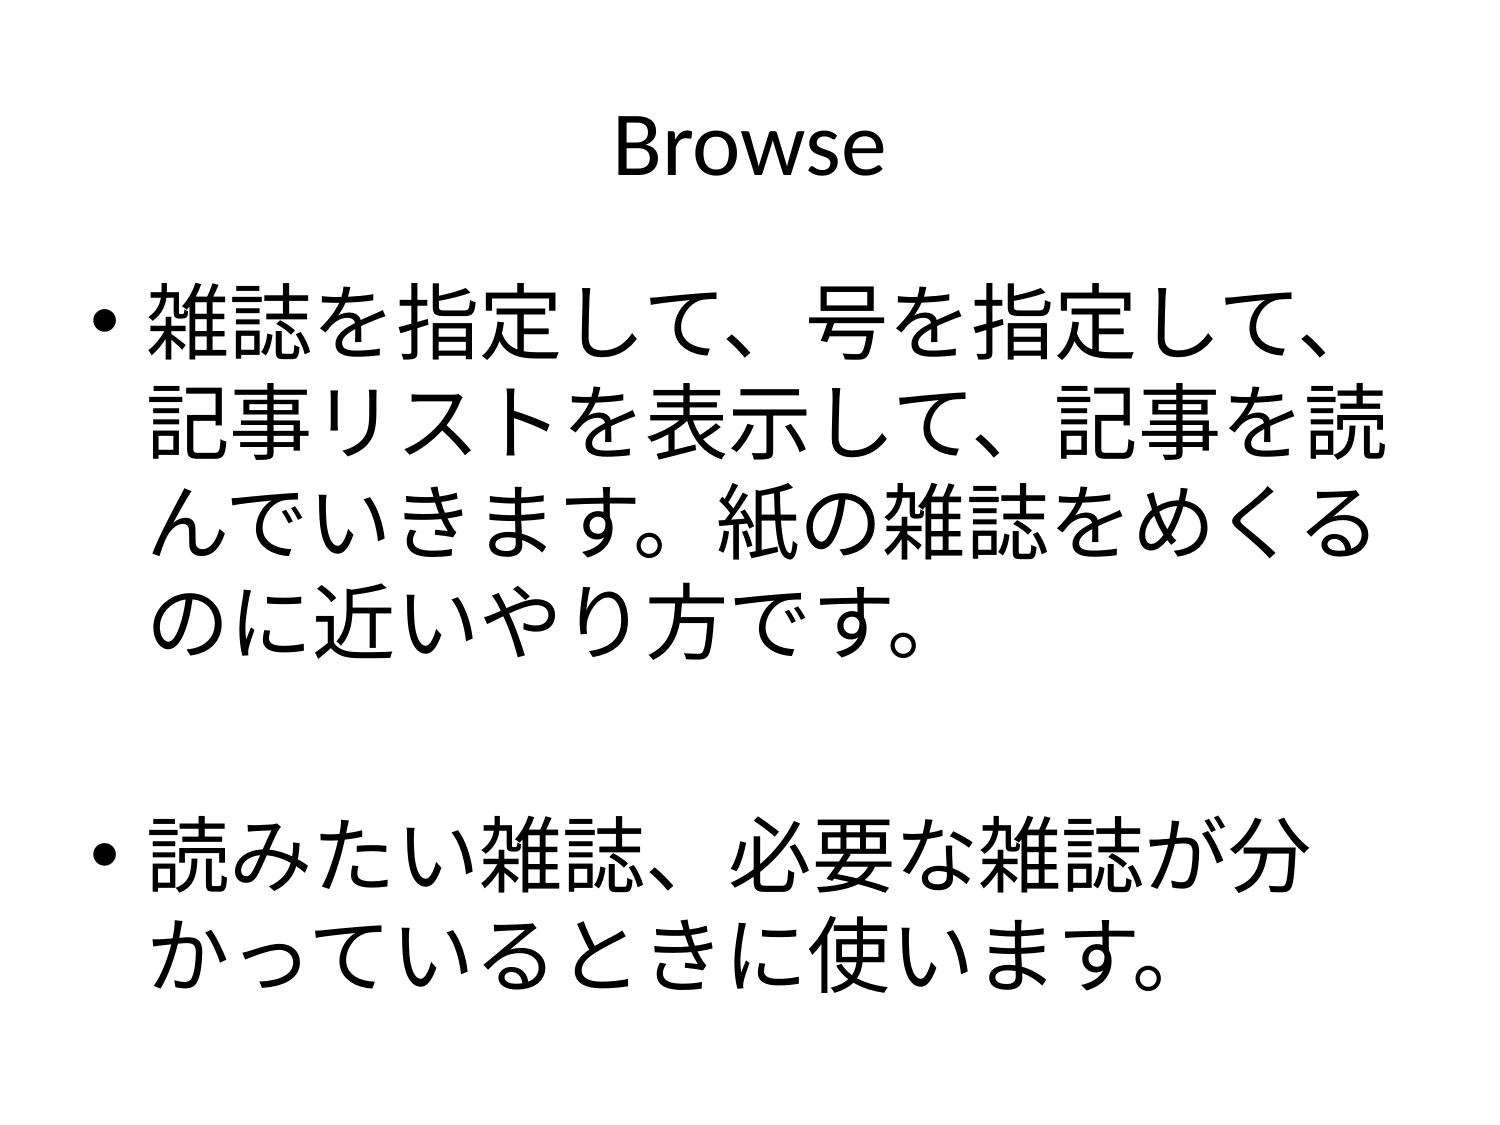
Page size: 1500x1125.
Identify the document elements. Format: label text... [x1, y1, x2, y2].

list 雑誌を指定して、号を指定して、記事リストを表示して、記事を読んでいきます。紙の雑誌をめくるのに近いやり方です。 読みたい雑誌、必要な雑誌が分かっているときに使います。 [74, 262, 1426, 1006]
title Browse [74, 44, 1426, 233]
